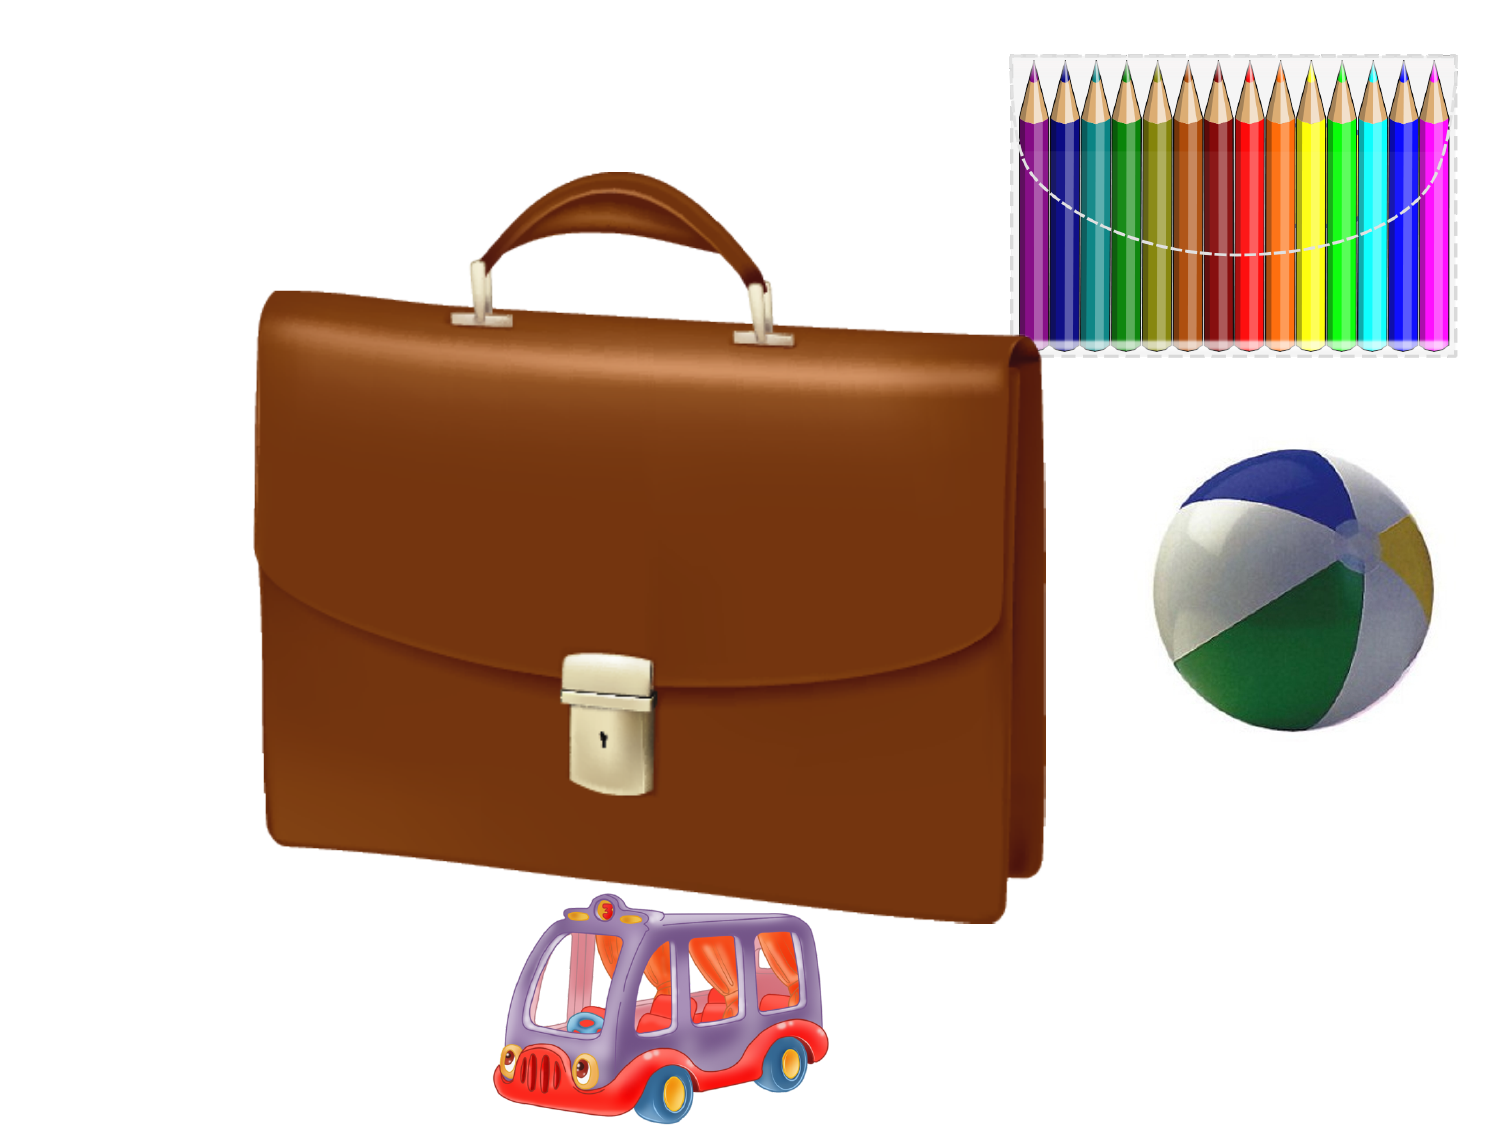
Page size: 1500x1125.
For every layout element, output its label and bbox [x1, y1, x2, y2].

picture [1115, 420, 1468, 756]
picture [253, 54, 1458, 1125]
